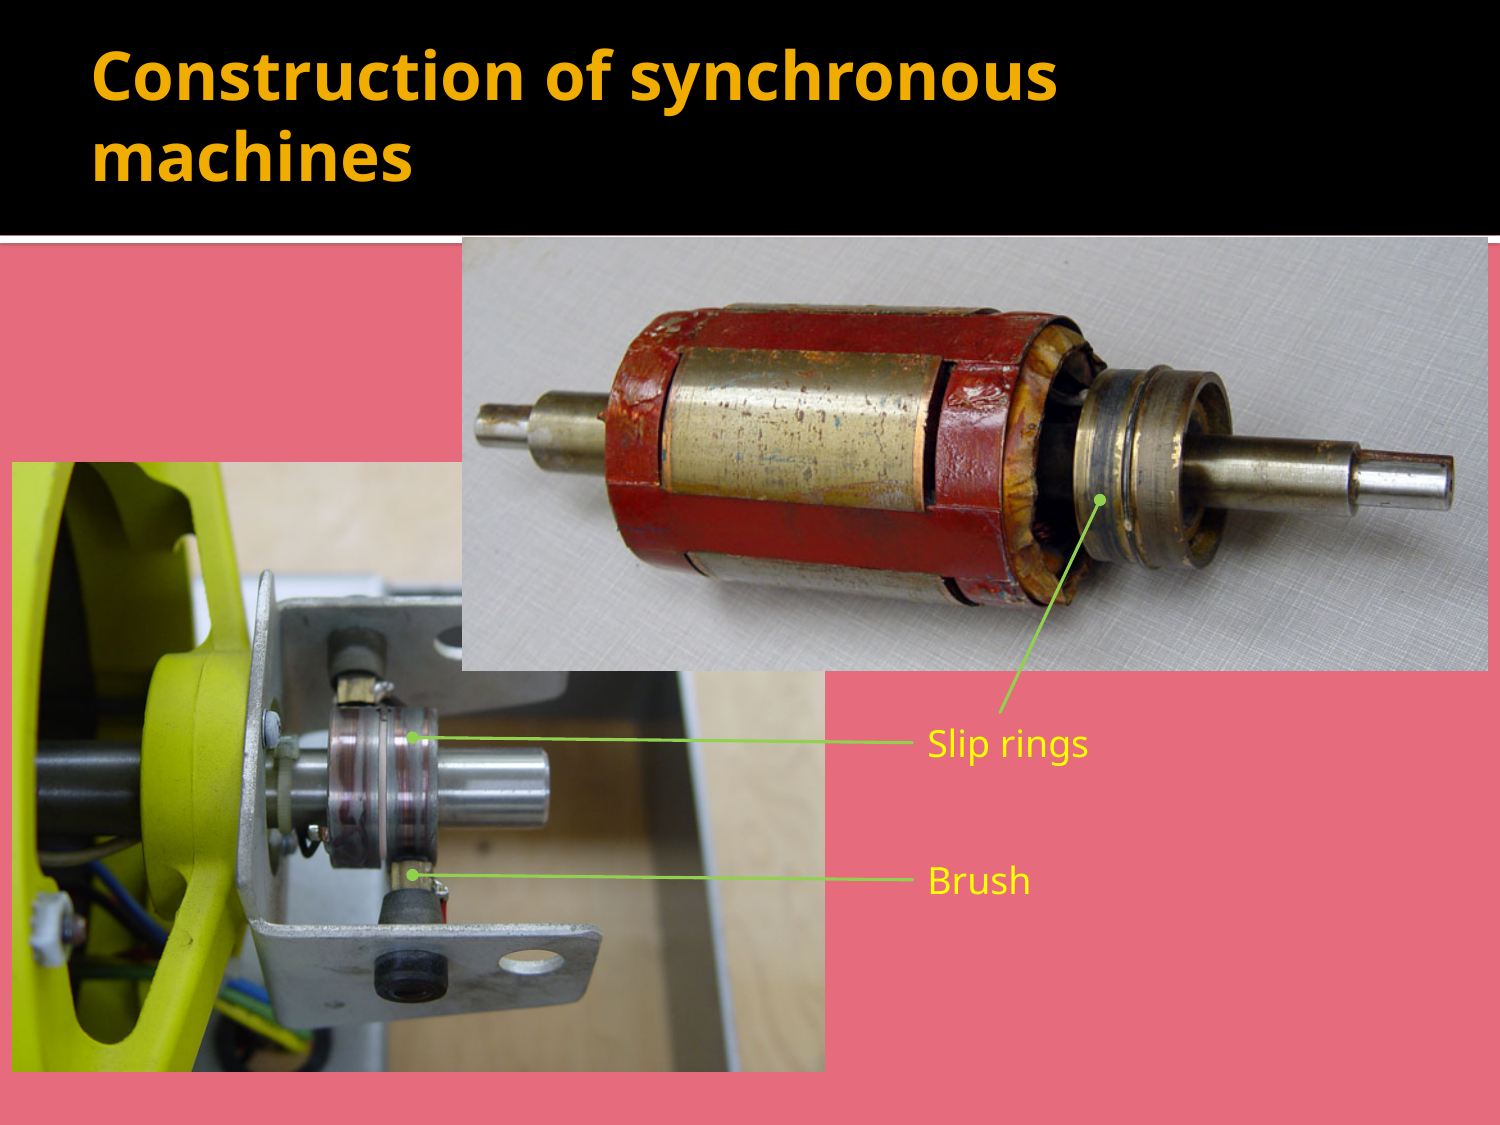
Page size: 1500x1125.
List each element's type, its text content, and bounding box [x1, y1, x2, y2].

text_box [943, 556, 1157, 657]
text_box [412, 874, 913, 881]
text_box Slip rings [912, 712, 1113, 773]
text_box Brush [912, 849, 1113, 910]
picture [12, 237, 1488, 1072]
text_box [412, 737, 913, 743]
title Construction of synchronous machines [75, 24, 1350, 204]
